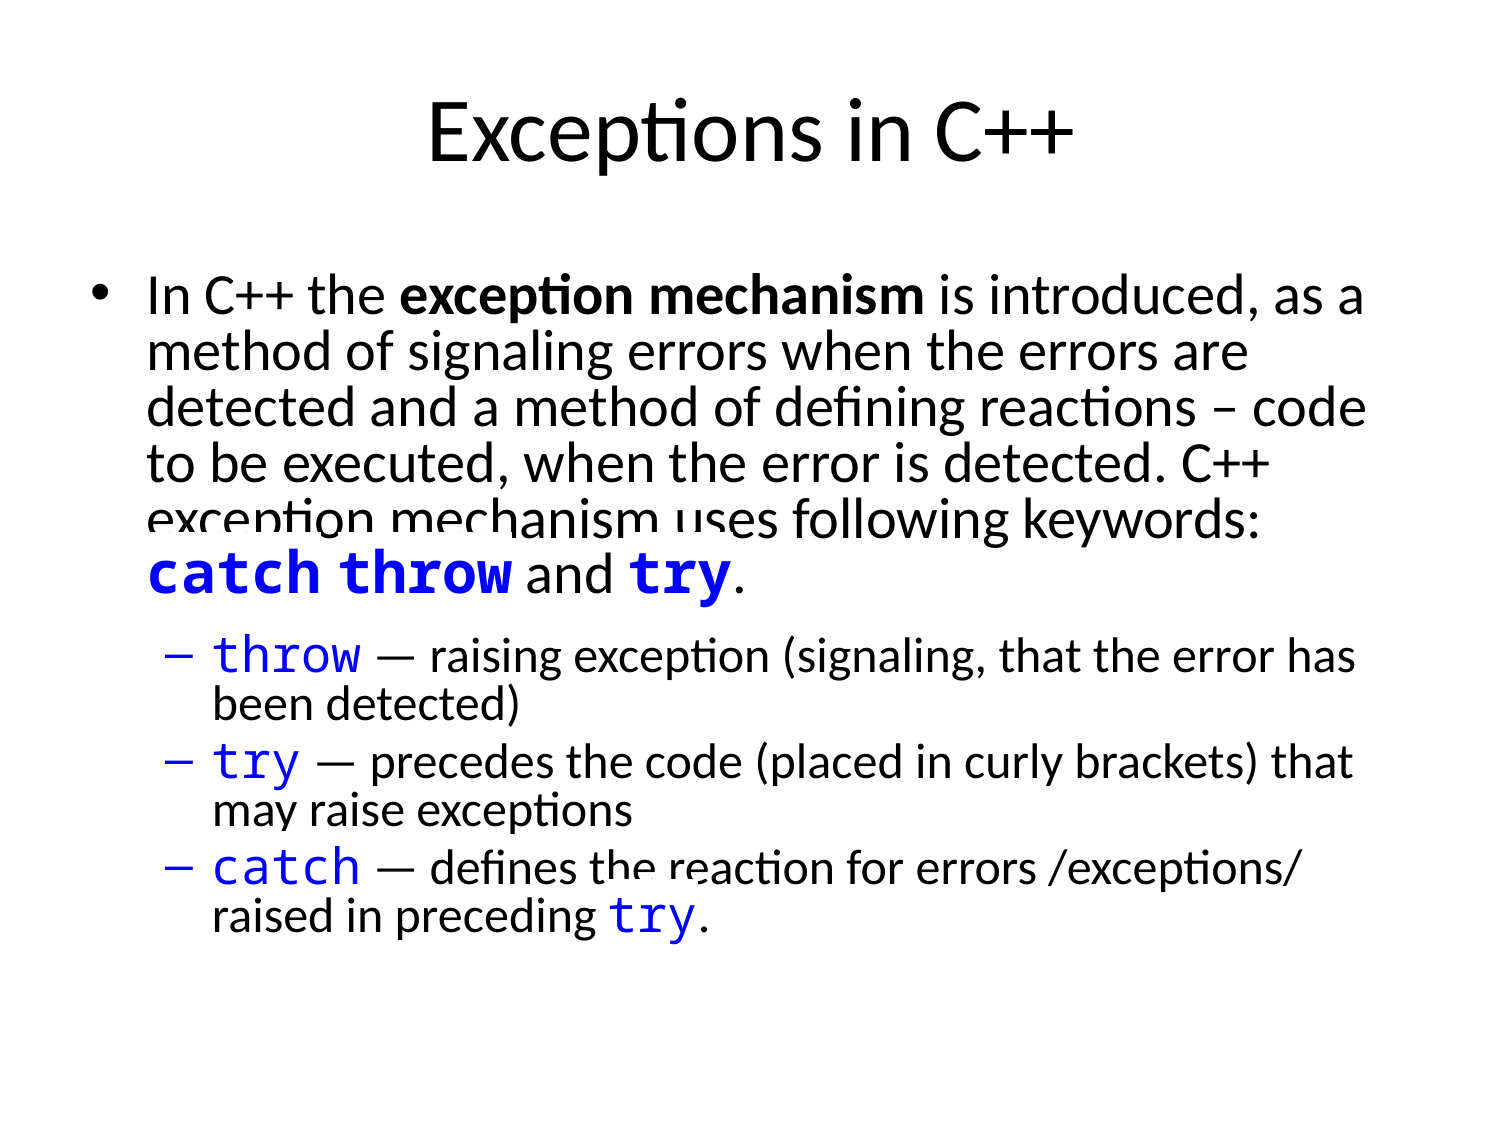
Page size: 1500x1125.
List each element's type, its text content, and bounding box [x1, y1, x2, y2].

list In C++ the exception mechanism is introduced, as a method of signaling errors when the errors are detected and a method of defining reactions – code to be executed, when the error is detected. C++ exception mechanism uses following keywords: catch throw and try. throw — raising exception (signaling, that the error has been detected) try — precedes the code (placed in curly brackets) that may raise exceptions catch — defines the reaction for errors /exceptions/ raised in preceding try. [75, 262, 1425, 1005]
title Exceptions in C++ [76, 30, 1427, 219]
